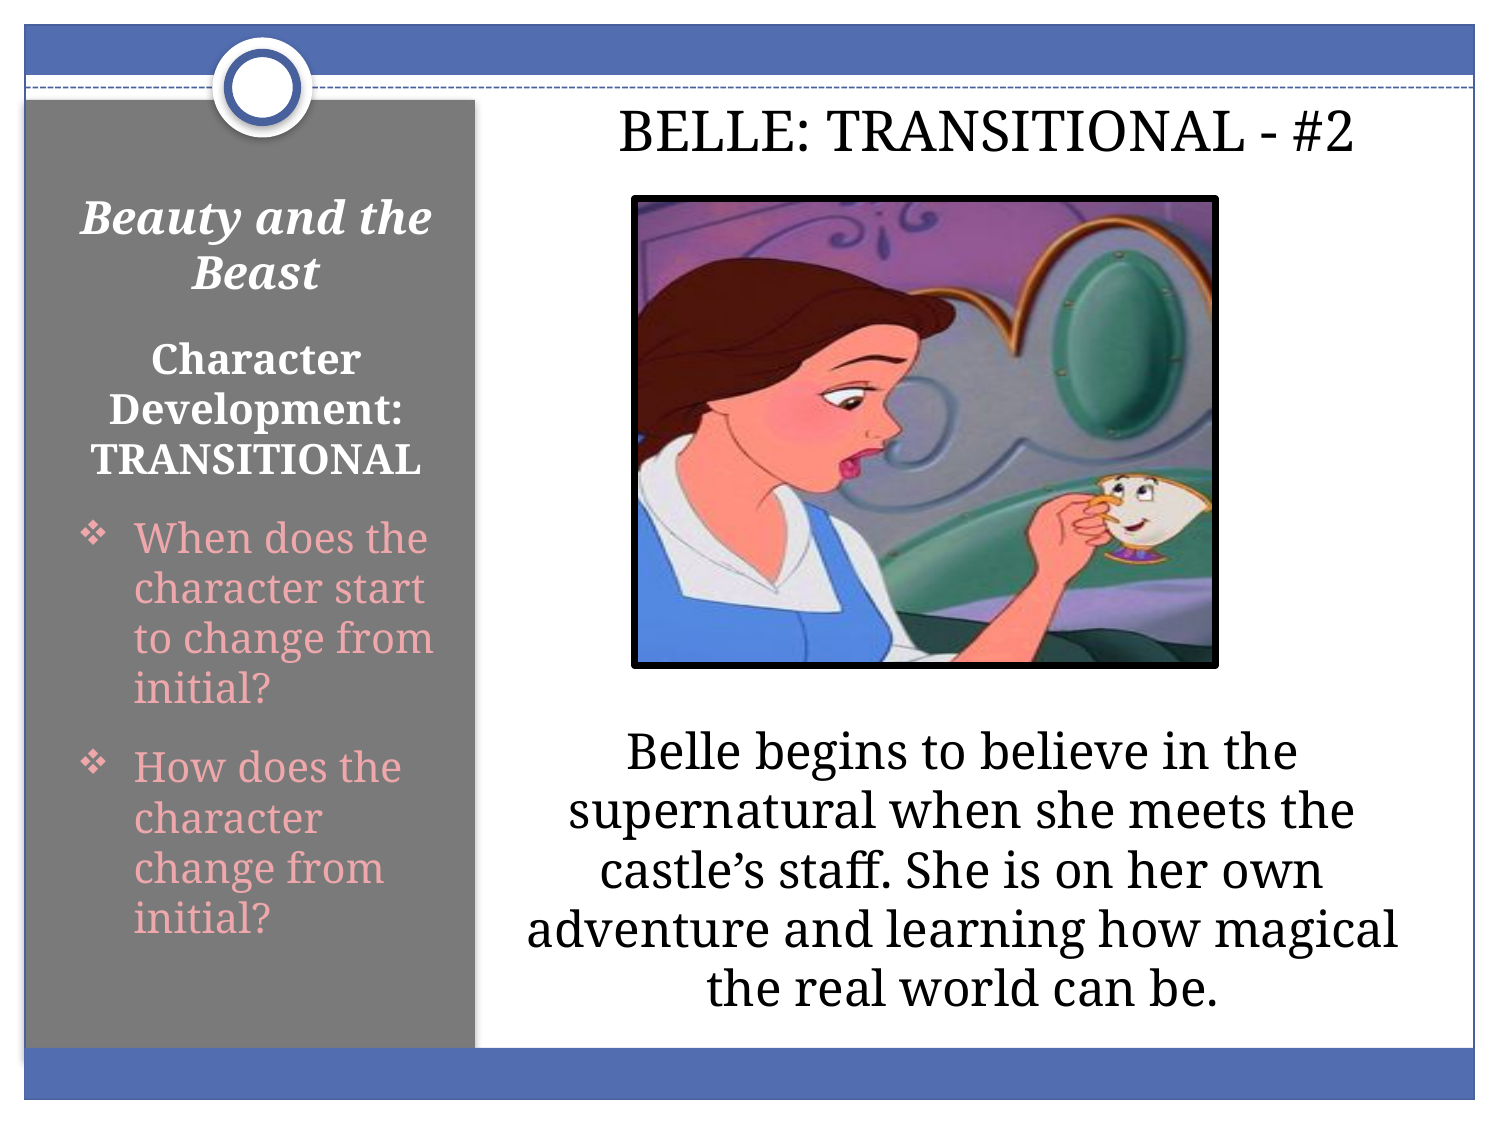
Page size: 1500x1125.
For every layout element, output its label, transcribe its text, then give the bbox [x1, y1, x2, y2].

text_box Beauty and the Beast [62, 143, 450, 307]
picture [637, 201, 1213, 663]
list Character Development: TRANSITIONAL When does the character start to change from initial? How does the character change from initial? [62, 324, 450, 1005]
list Belle begins to believe in the supernatural when she meets the castle’s staff. She is on her own adventure and learning how magical the real world can be. [500, 712, 1425, 1025]
text_box BELLE: TRANSITIONAL - #2 [525, 87, 1450, 200]
